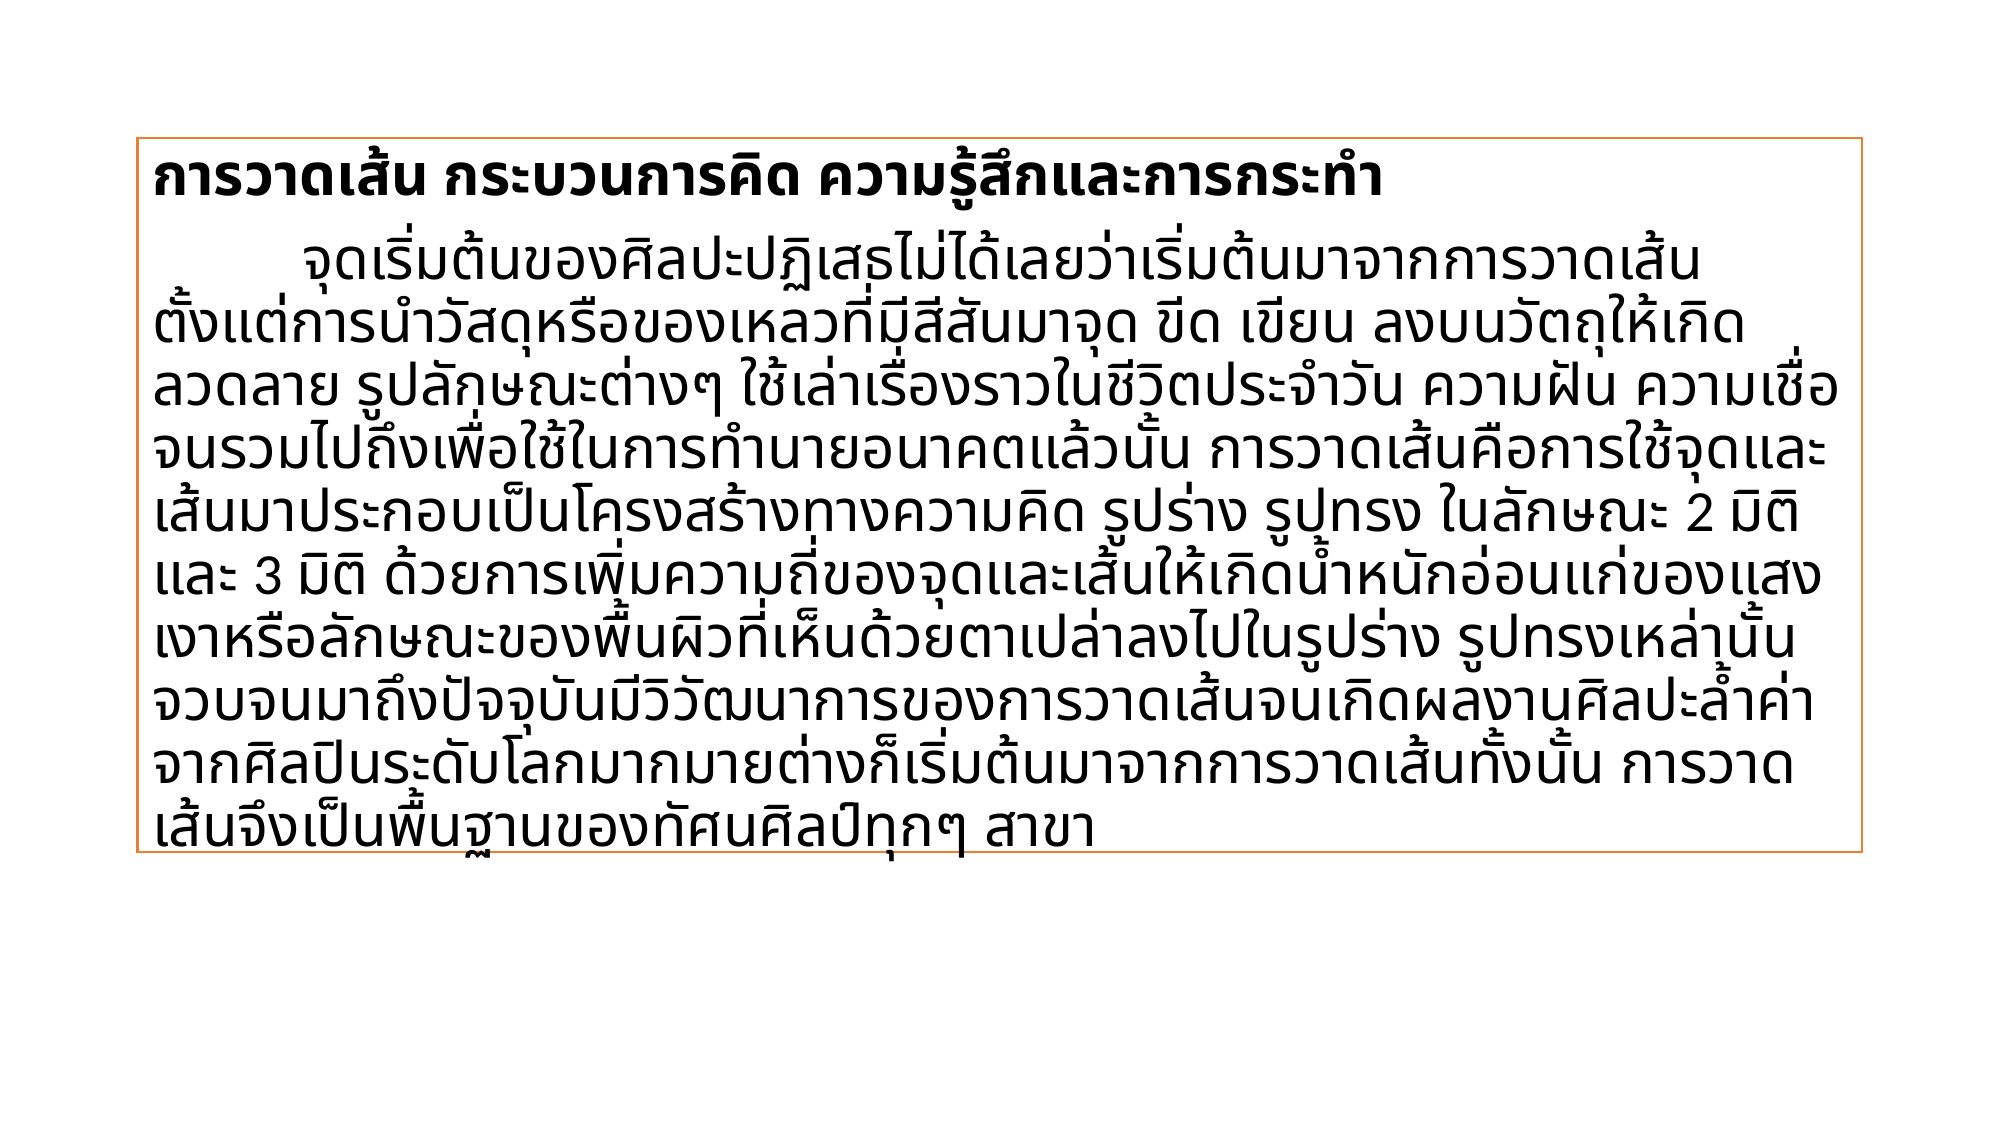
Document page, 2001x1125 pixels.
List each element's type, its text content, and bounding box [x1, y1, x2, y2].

list การวาดเส้น กระบวนการคิด ความรู้สึกและการกระทำ จุดเริ่มต้นของศิลปะปฏิเสธไม่ได้เลยว่าเริ่มต้นมาจากการวาดเส้น ตั้งแต่การนำวัสดุหรือของเหลวที่มีสีสันมาจุด ขีด เขียน ลงบนวัตถุให้เกิดลวดลาย รูปลักษณะต่างๆ ใช้เล่าเรื่องราวในชีวิตประจำวัน ความฝัน ความเชื่อ จนรวมไปถึงเพื่อใช้ในการทำนายอนาคตแล้วนั้น การวาดเส้นคือการใช้จุดและเส้นมาประกอบเป็นโครงสร้างทางความคิด รูปร่าง รูปทรง ในลักษณะ 2 มิติและ 3 มิติ ด้วยการเพิ่มความถี่ของจุดและเส้นให้เกิดน้ำหนักอ่อนแก่ของแสงเงาหรือลักษณะของพื้นผิวที่เห็นด้วยตาเปล่าลงไปในรูปร่าง รูปทรงเหล่านั้น จวบจนมาถึงปัจจุบันมีวิวัฒนาการของการวาดเส้นจนเกิดผลงานศิลปะล้ำค่าจากศิลปินระดับโลกมากมายต่างก็เริ่มต้นมาจากการวาดเส้นทั้งนั้น การวาดเส้นจึงเป็นพื้นฐานของทัศนศิลป์ทุกๆ สาขา [136, 137, 1863, 853]
